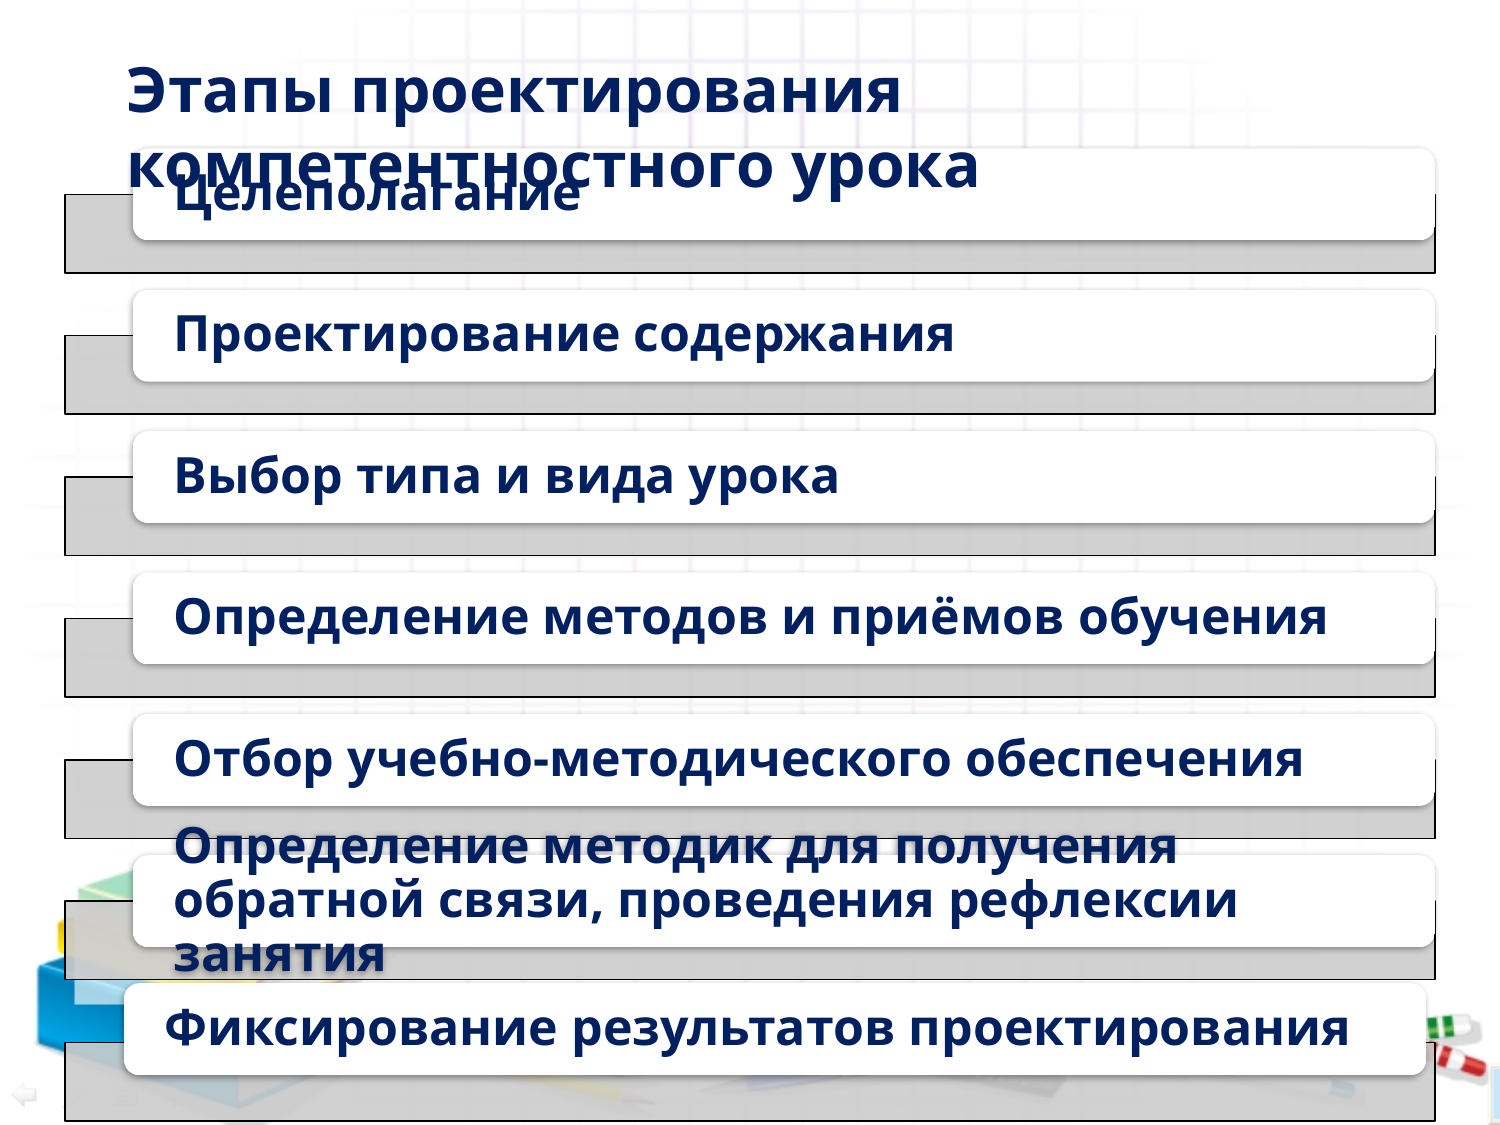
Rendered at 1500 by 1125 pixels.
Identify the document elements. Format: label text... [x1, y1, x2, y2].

text_box Этапы проектирования компетентностного урока [112, 42, 1376, 143]
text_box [64, 144, 1436, 1125]
picture [0, 0, 1500, 1125]
